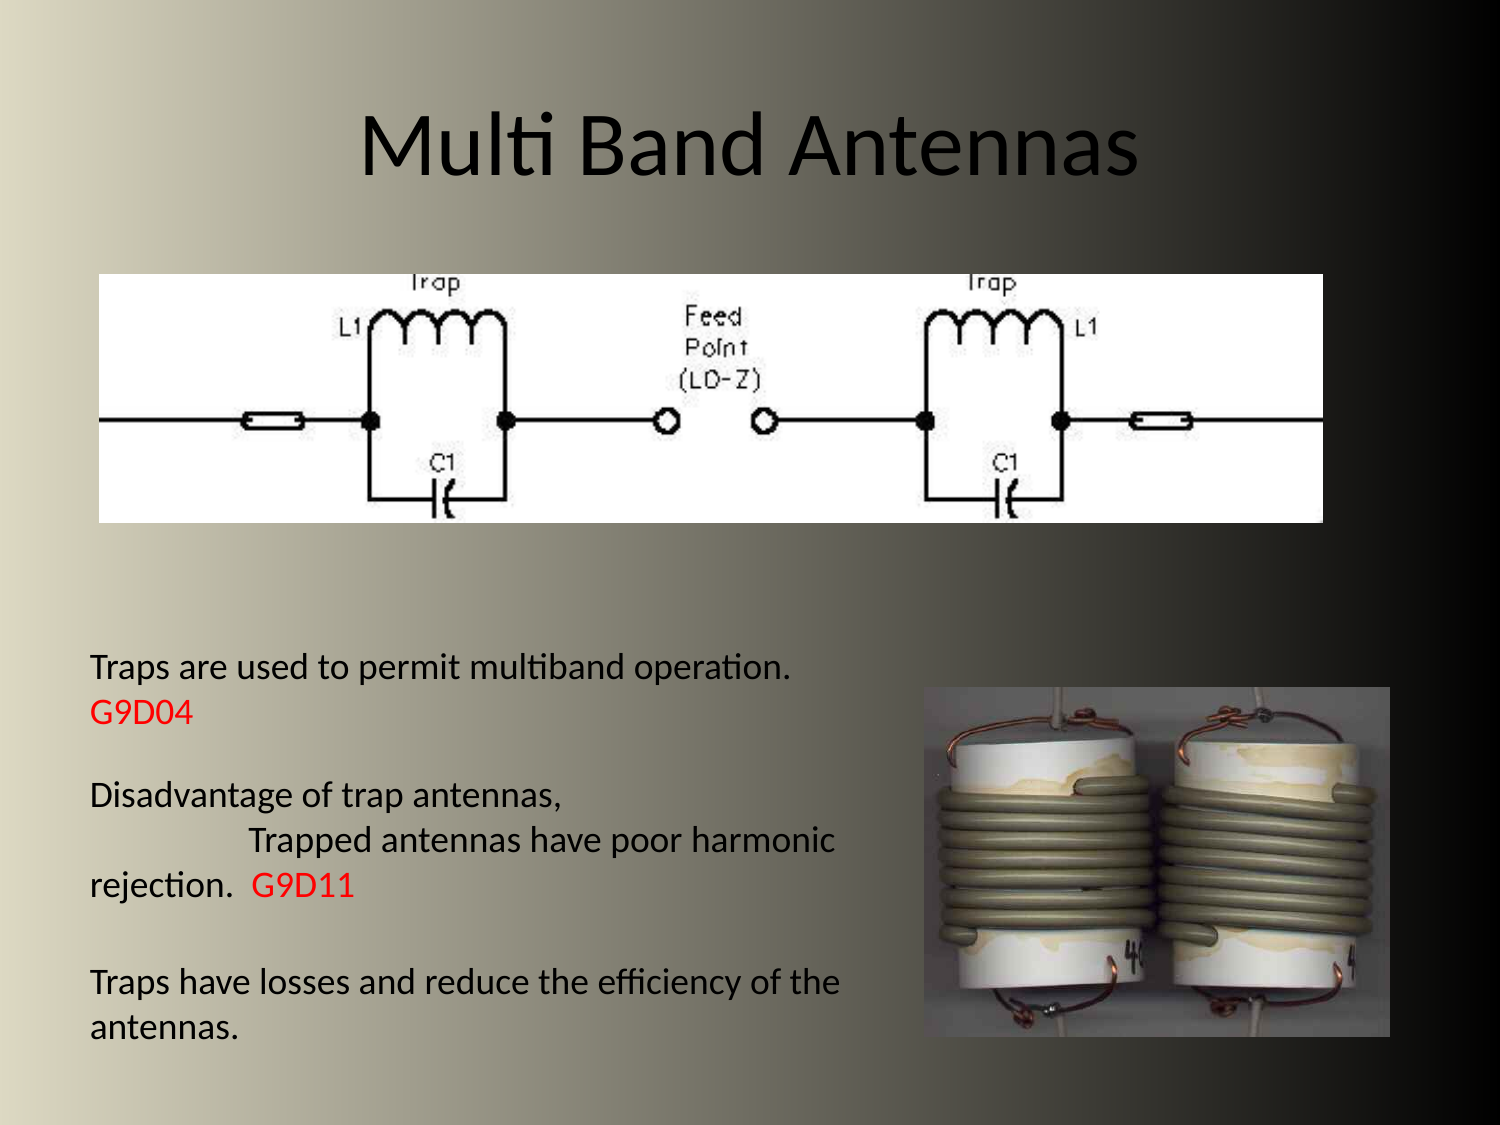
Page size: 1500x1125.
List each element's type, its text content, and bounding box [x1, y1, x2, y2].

picture [924, 687, 1390, 1037]
picture [99, 274, 1324, 524]
text_box Traps have losses and reduce the efficiency of the antennas. [75, 949, 875, 1055]
text_box Traps are used to permit multiband operation. G9D04 [74, 634, 900, 740]
text_box Disadvantage of trap antennas, Trapped antennas have poor harmonic rejection. G9D11 [75, 762, 919, 913]
title Multi Band Antennas [75, 45, 1425, 233]
